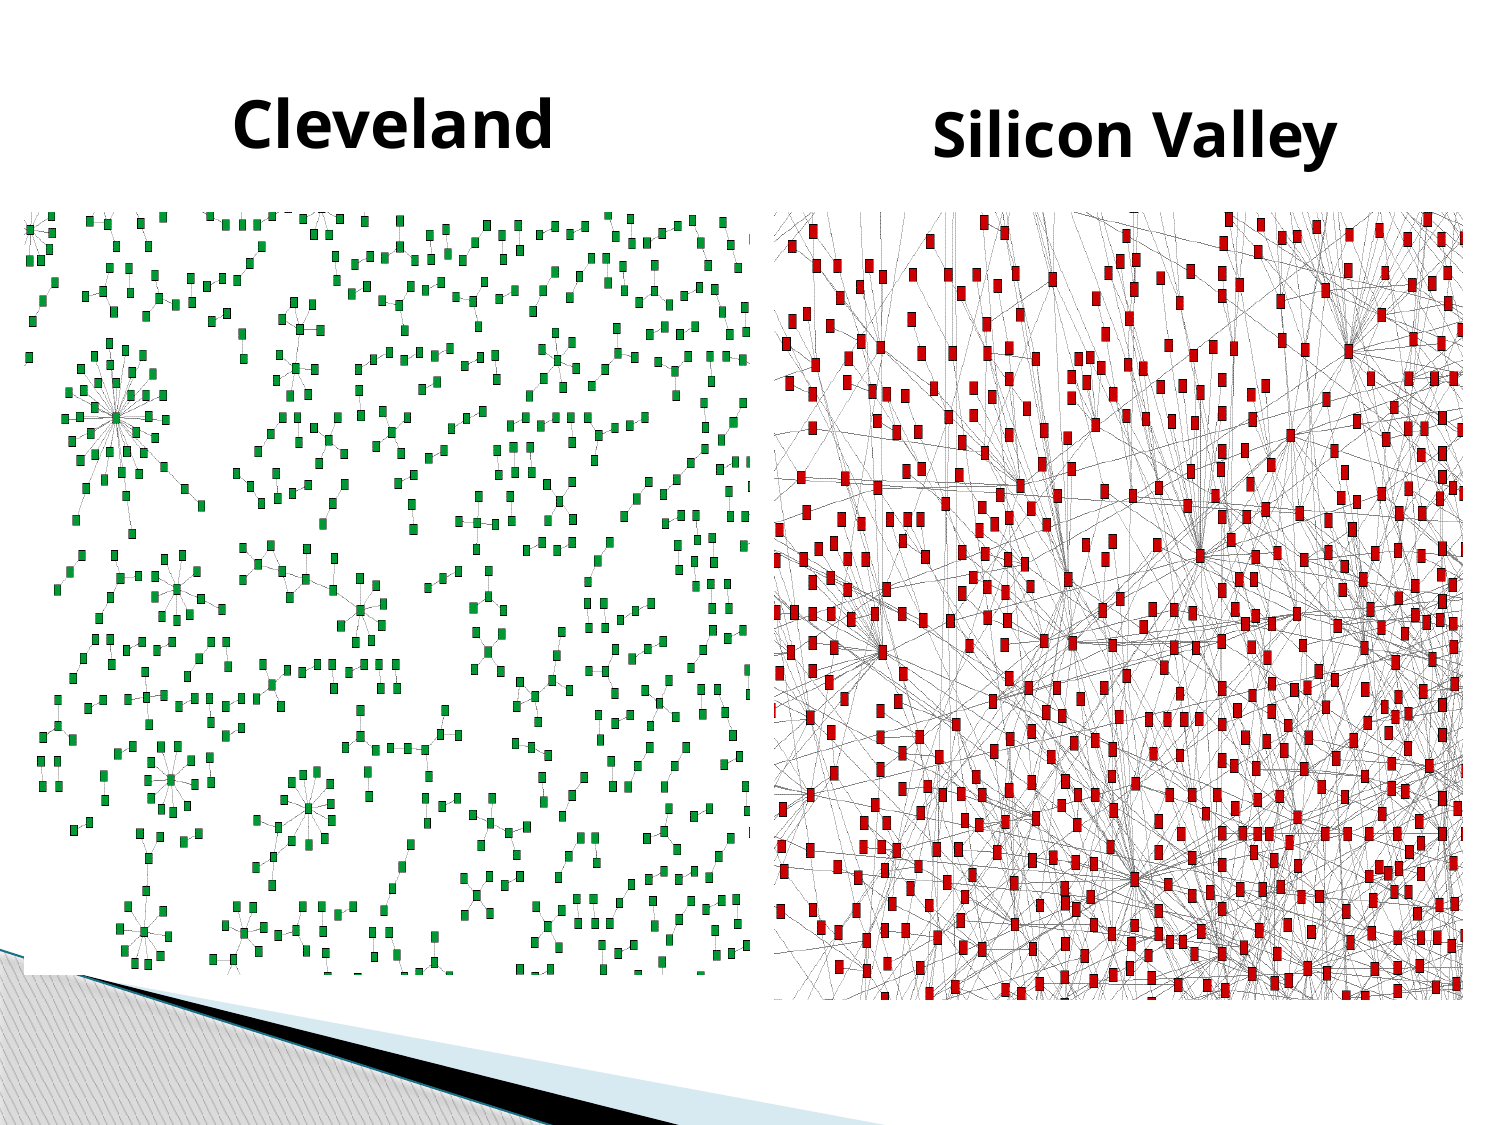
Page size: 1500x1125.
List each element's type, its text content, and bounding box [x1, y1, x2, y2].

text_box Silicon Valley [750, 87, 1500, 178]
text_box Cleveland [112, 74, 675, 170]
picture [774, 212, 1463, 1001]
picture [24, 212, 751, 976]
